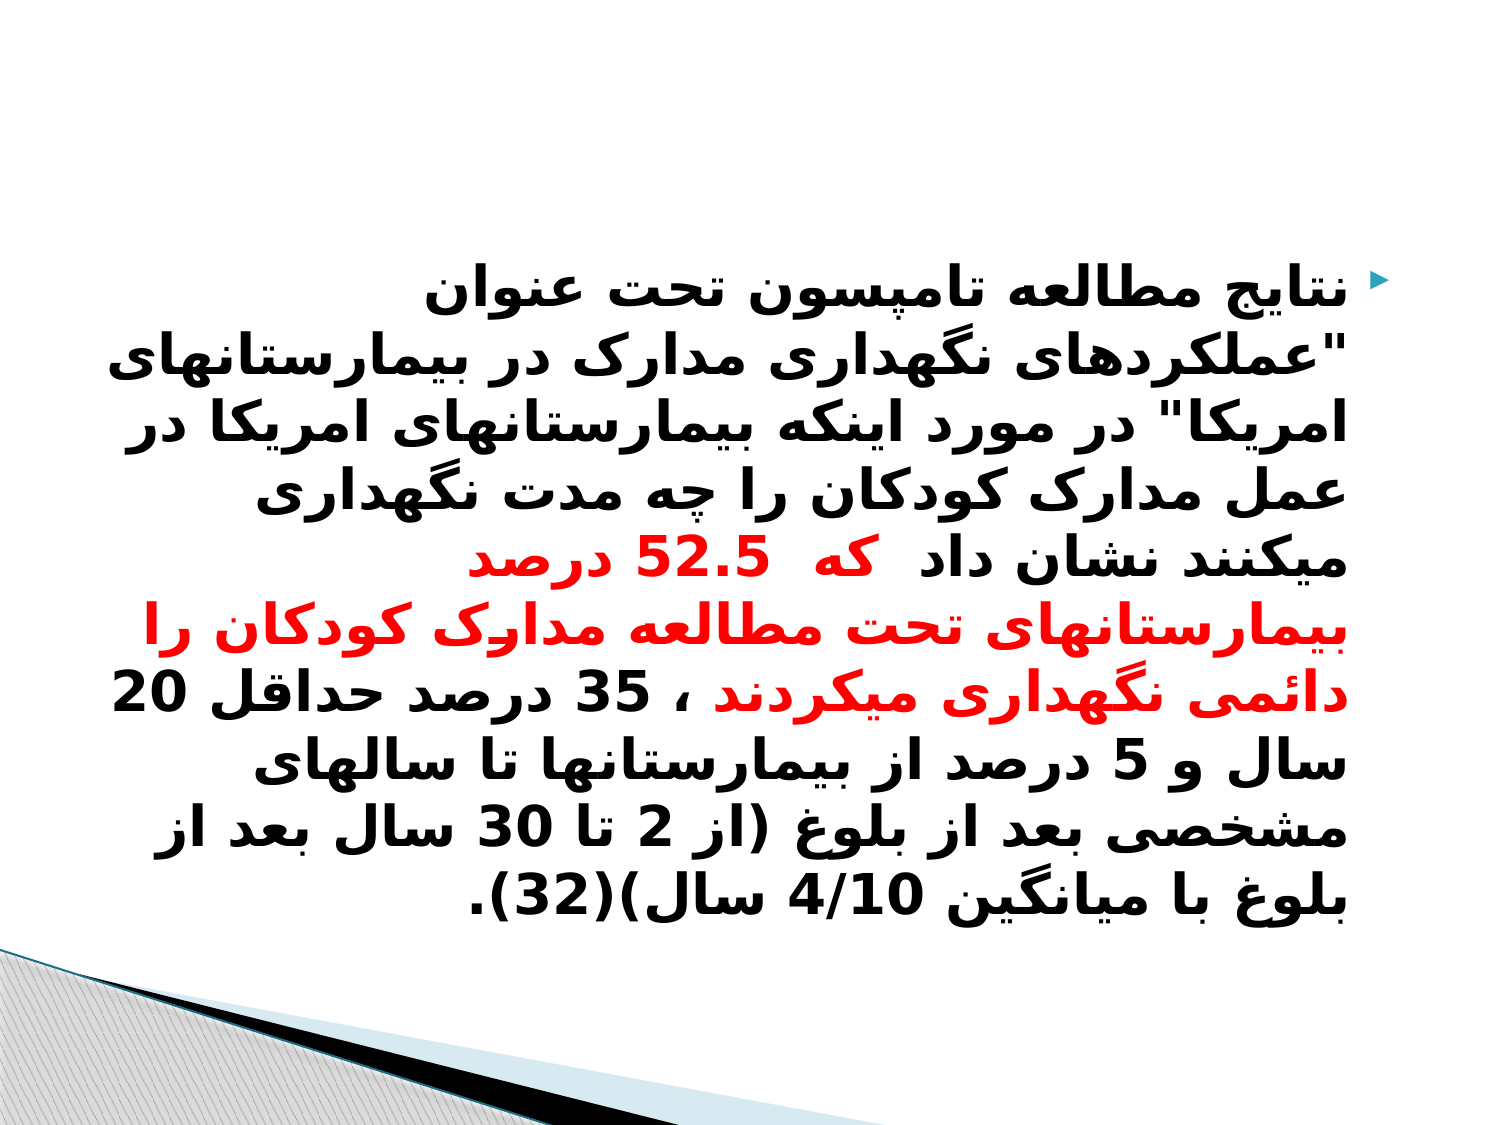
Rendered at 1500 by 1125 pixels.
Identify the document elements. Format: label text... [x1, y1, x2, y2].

list نتایج مطالعه تامپسون تحت عنوان "عملکردهای نگهداری مدارک در بیمارستانهای امریکا" در مورد اینکه بیمارستانهای امریکا در عمل مدارک کودکان را چه مدت نگهداری میکنند نشان داد که 52.5 درصد بیمارستانهای تحت مطالعه مدارک کودکان را دائمی نگهداری میکردند ، 35 درصد حداقل 20 سال و 5 درصد از بیمارستانها تا سالهای مشخصی بعد از بلوغ (از 2 تا 30 سال بعد از بلوغ با میانگین 4/10 سال)(32). [75, 243, 1425, 986]
